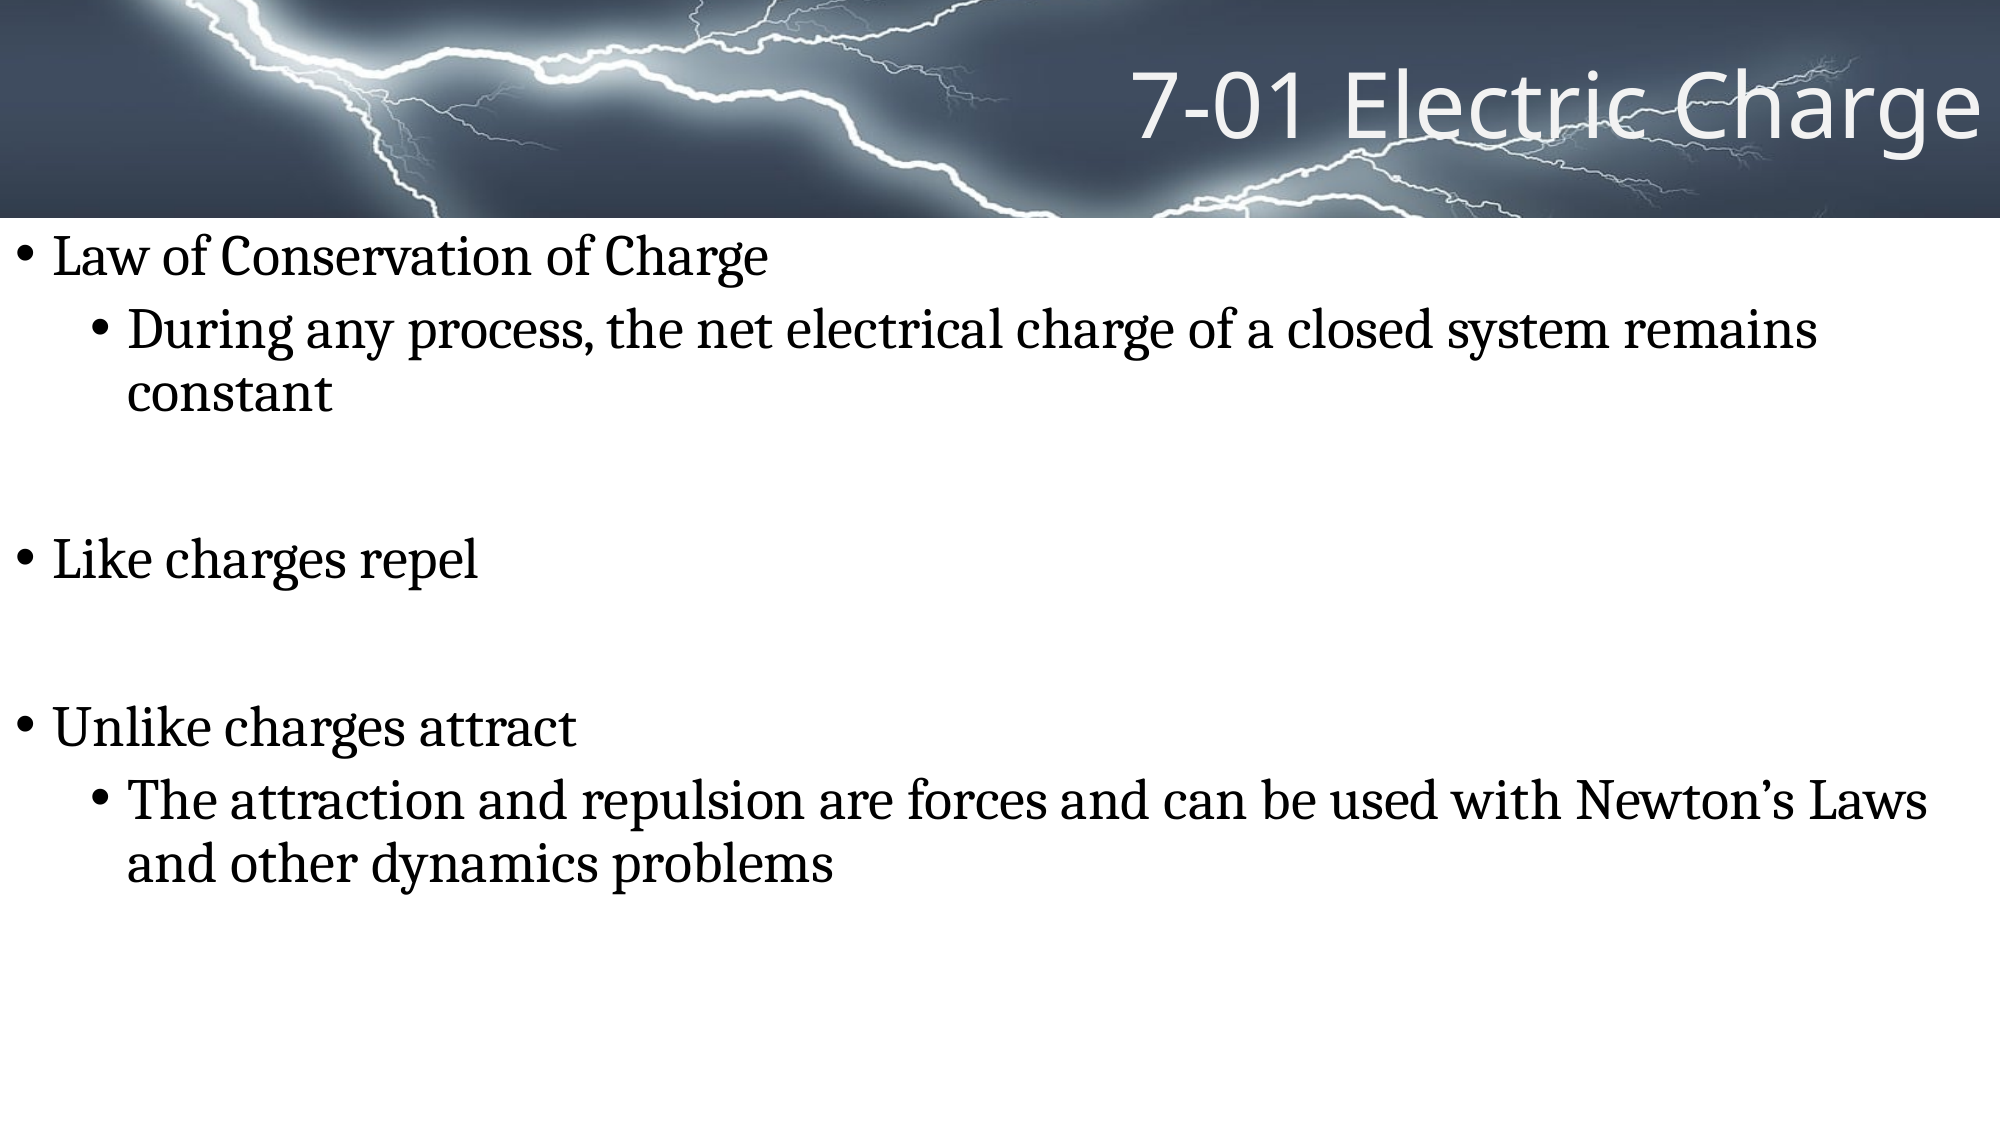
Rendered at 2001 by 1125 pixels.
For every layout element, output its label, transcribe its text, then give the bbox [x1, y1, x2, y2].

title 7-01 Electric Charge [0, 0, 2000, 217]
list Law of Conservation of Charge During any process, the net electrical charge of a closed system remains constant Like charges repel Unlike charges attract The attraction and repulsion are forces and can be used with Newton’s Laws and other dynamics problems [0, 217, 2000, 1066]
